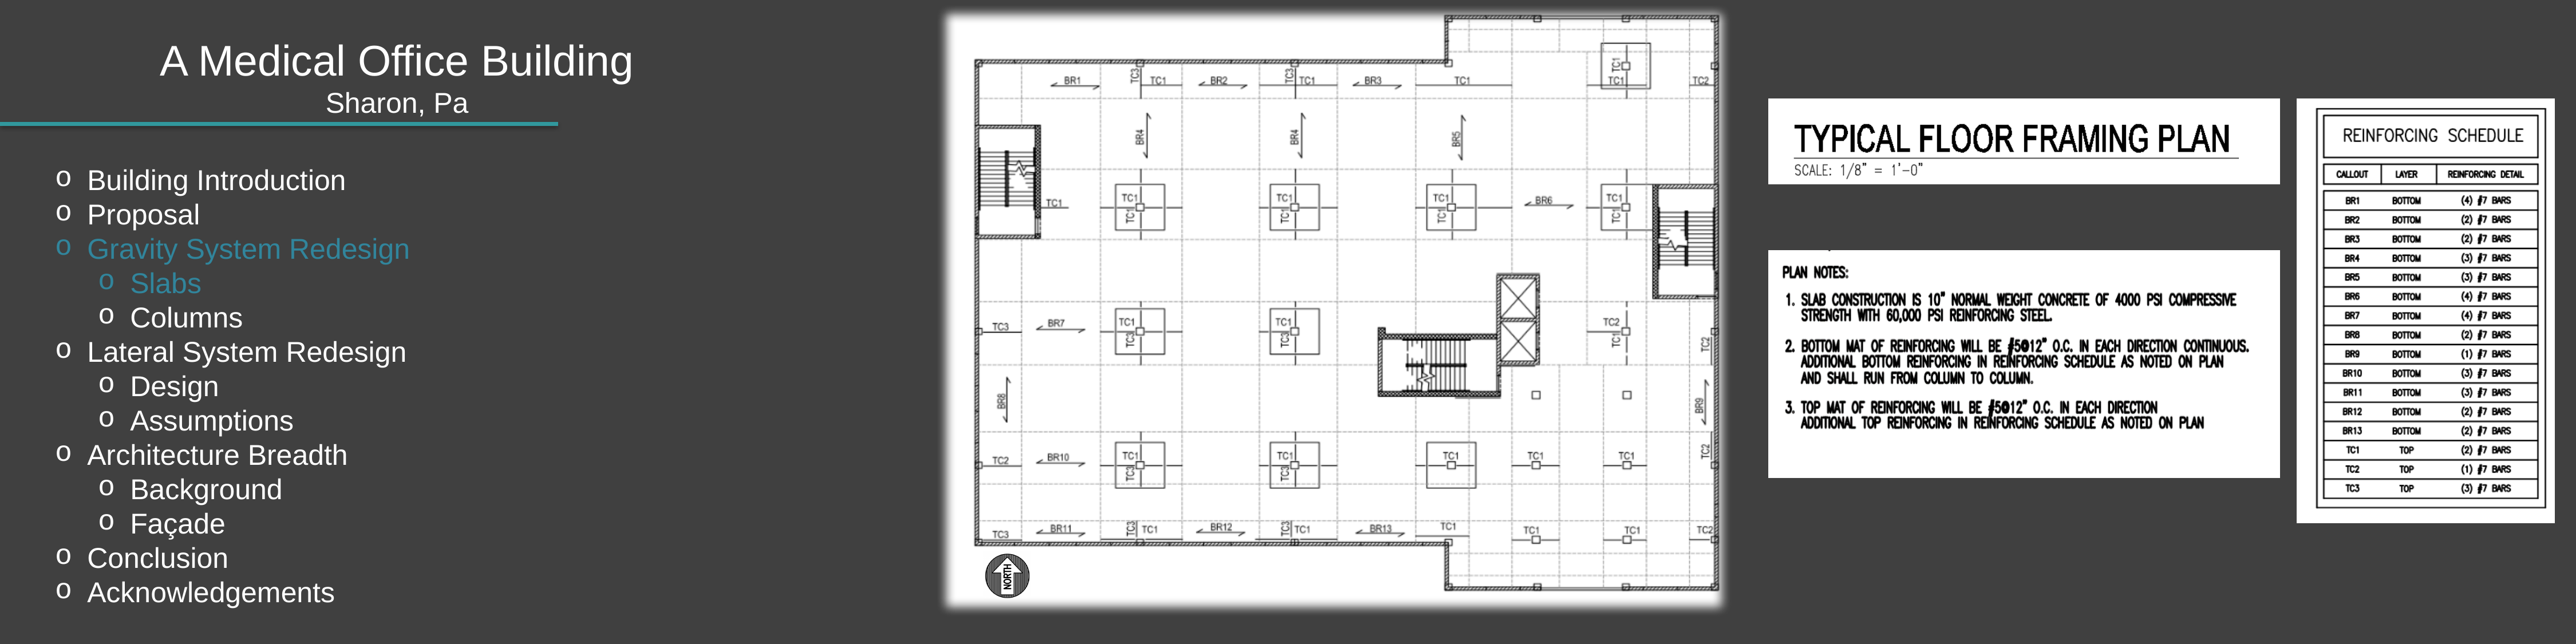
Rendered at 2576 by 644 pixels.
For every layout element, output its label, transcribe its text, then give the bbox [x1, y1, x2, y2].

picture [2297, 98, 2555, 523]
text_box Building Introduction Proposal Gravity System Redesign Slabs Columns Lateral System Redesign Design Assumptions Architecture Breadth Background Façade Conclusion Acknowledgements [46, 157, 748, 613]
picture [1768, 250, 2280, 478]
text_box A Medical Office Building Sharon, Pa [46, 28, 748, 123]
picture [1768, 98, 2280, 185]
picture [937, 4, 1732, 618]
